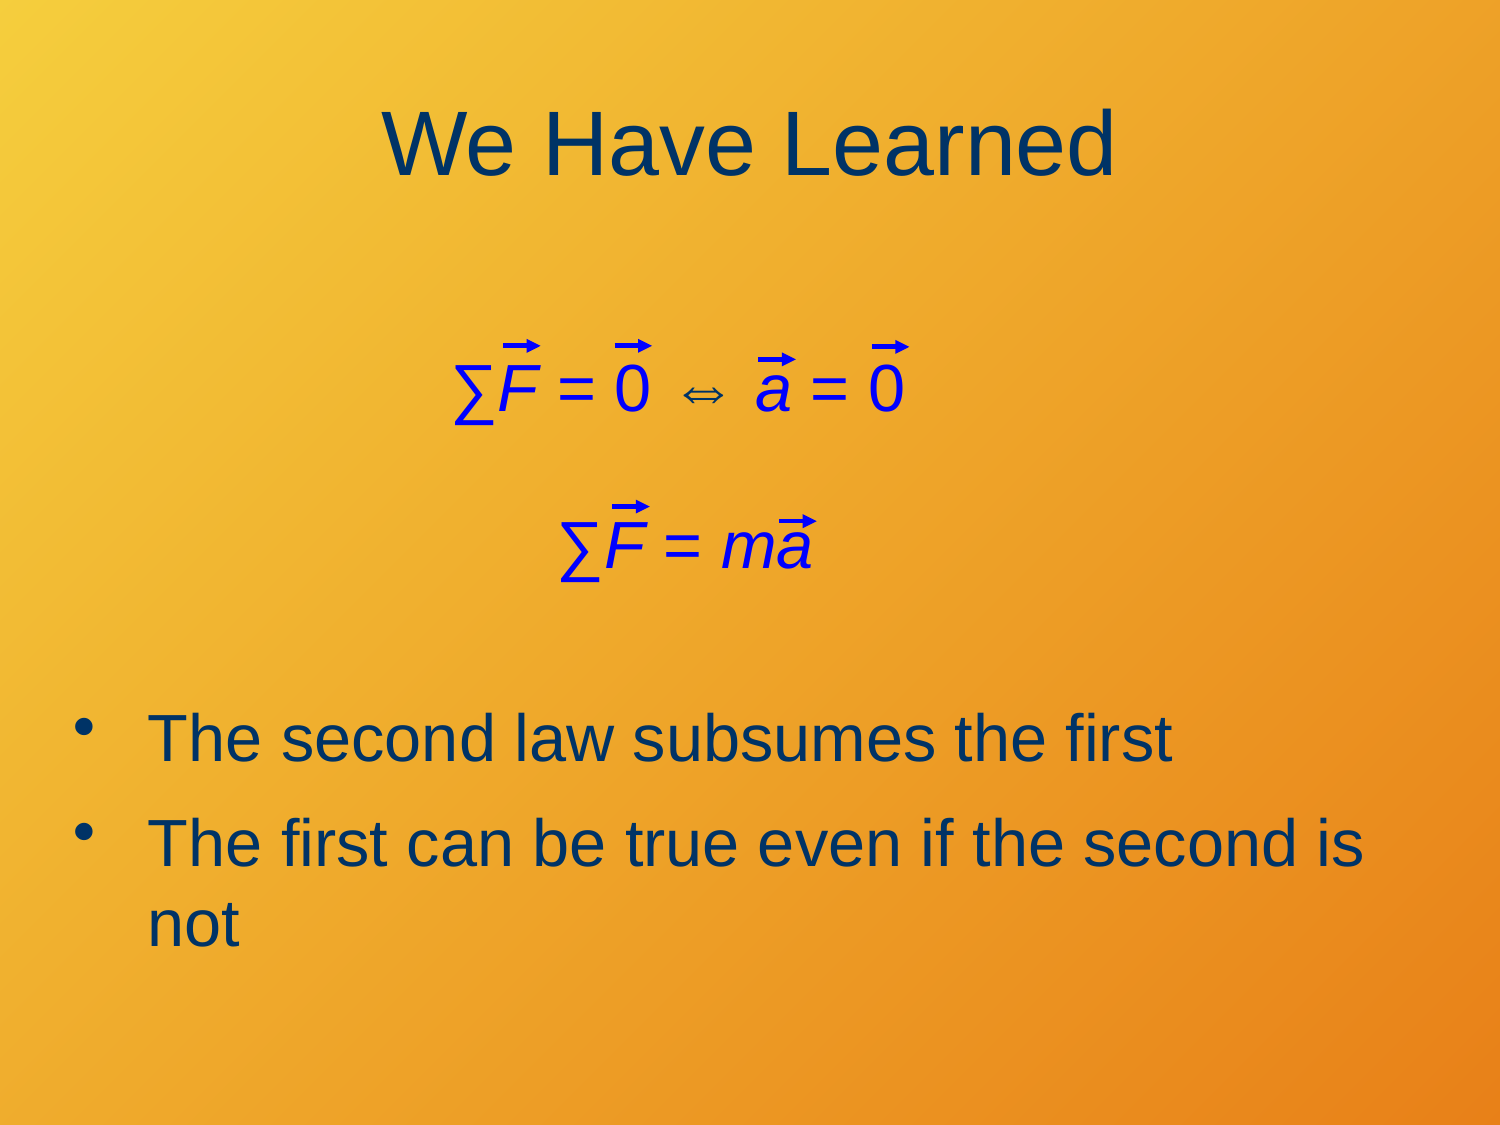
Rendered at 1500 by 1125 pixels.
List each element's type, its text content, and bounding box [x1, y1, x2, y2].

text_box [540, 494, 831, 591]
list ∑F = 0 ⇔ a = 0 [387, 337, 950, 438]
title We Have Learned [75, 45, 1425, 233]
text_box The second law subsumes the first The first can be true even if the second is not [58, 687, 1425, 968]
